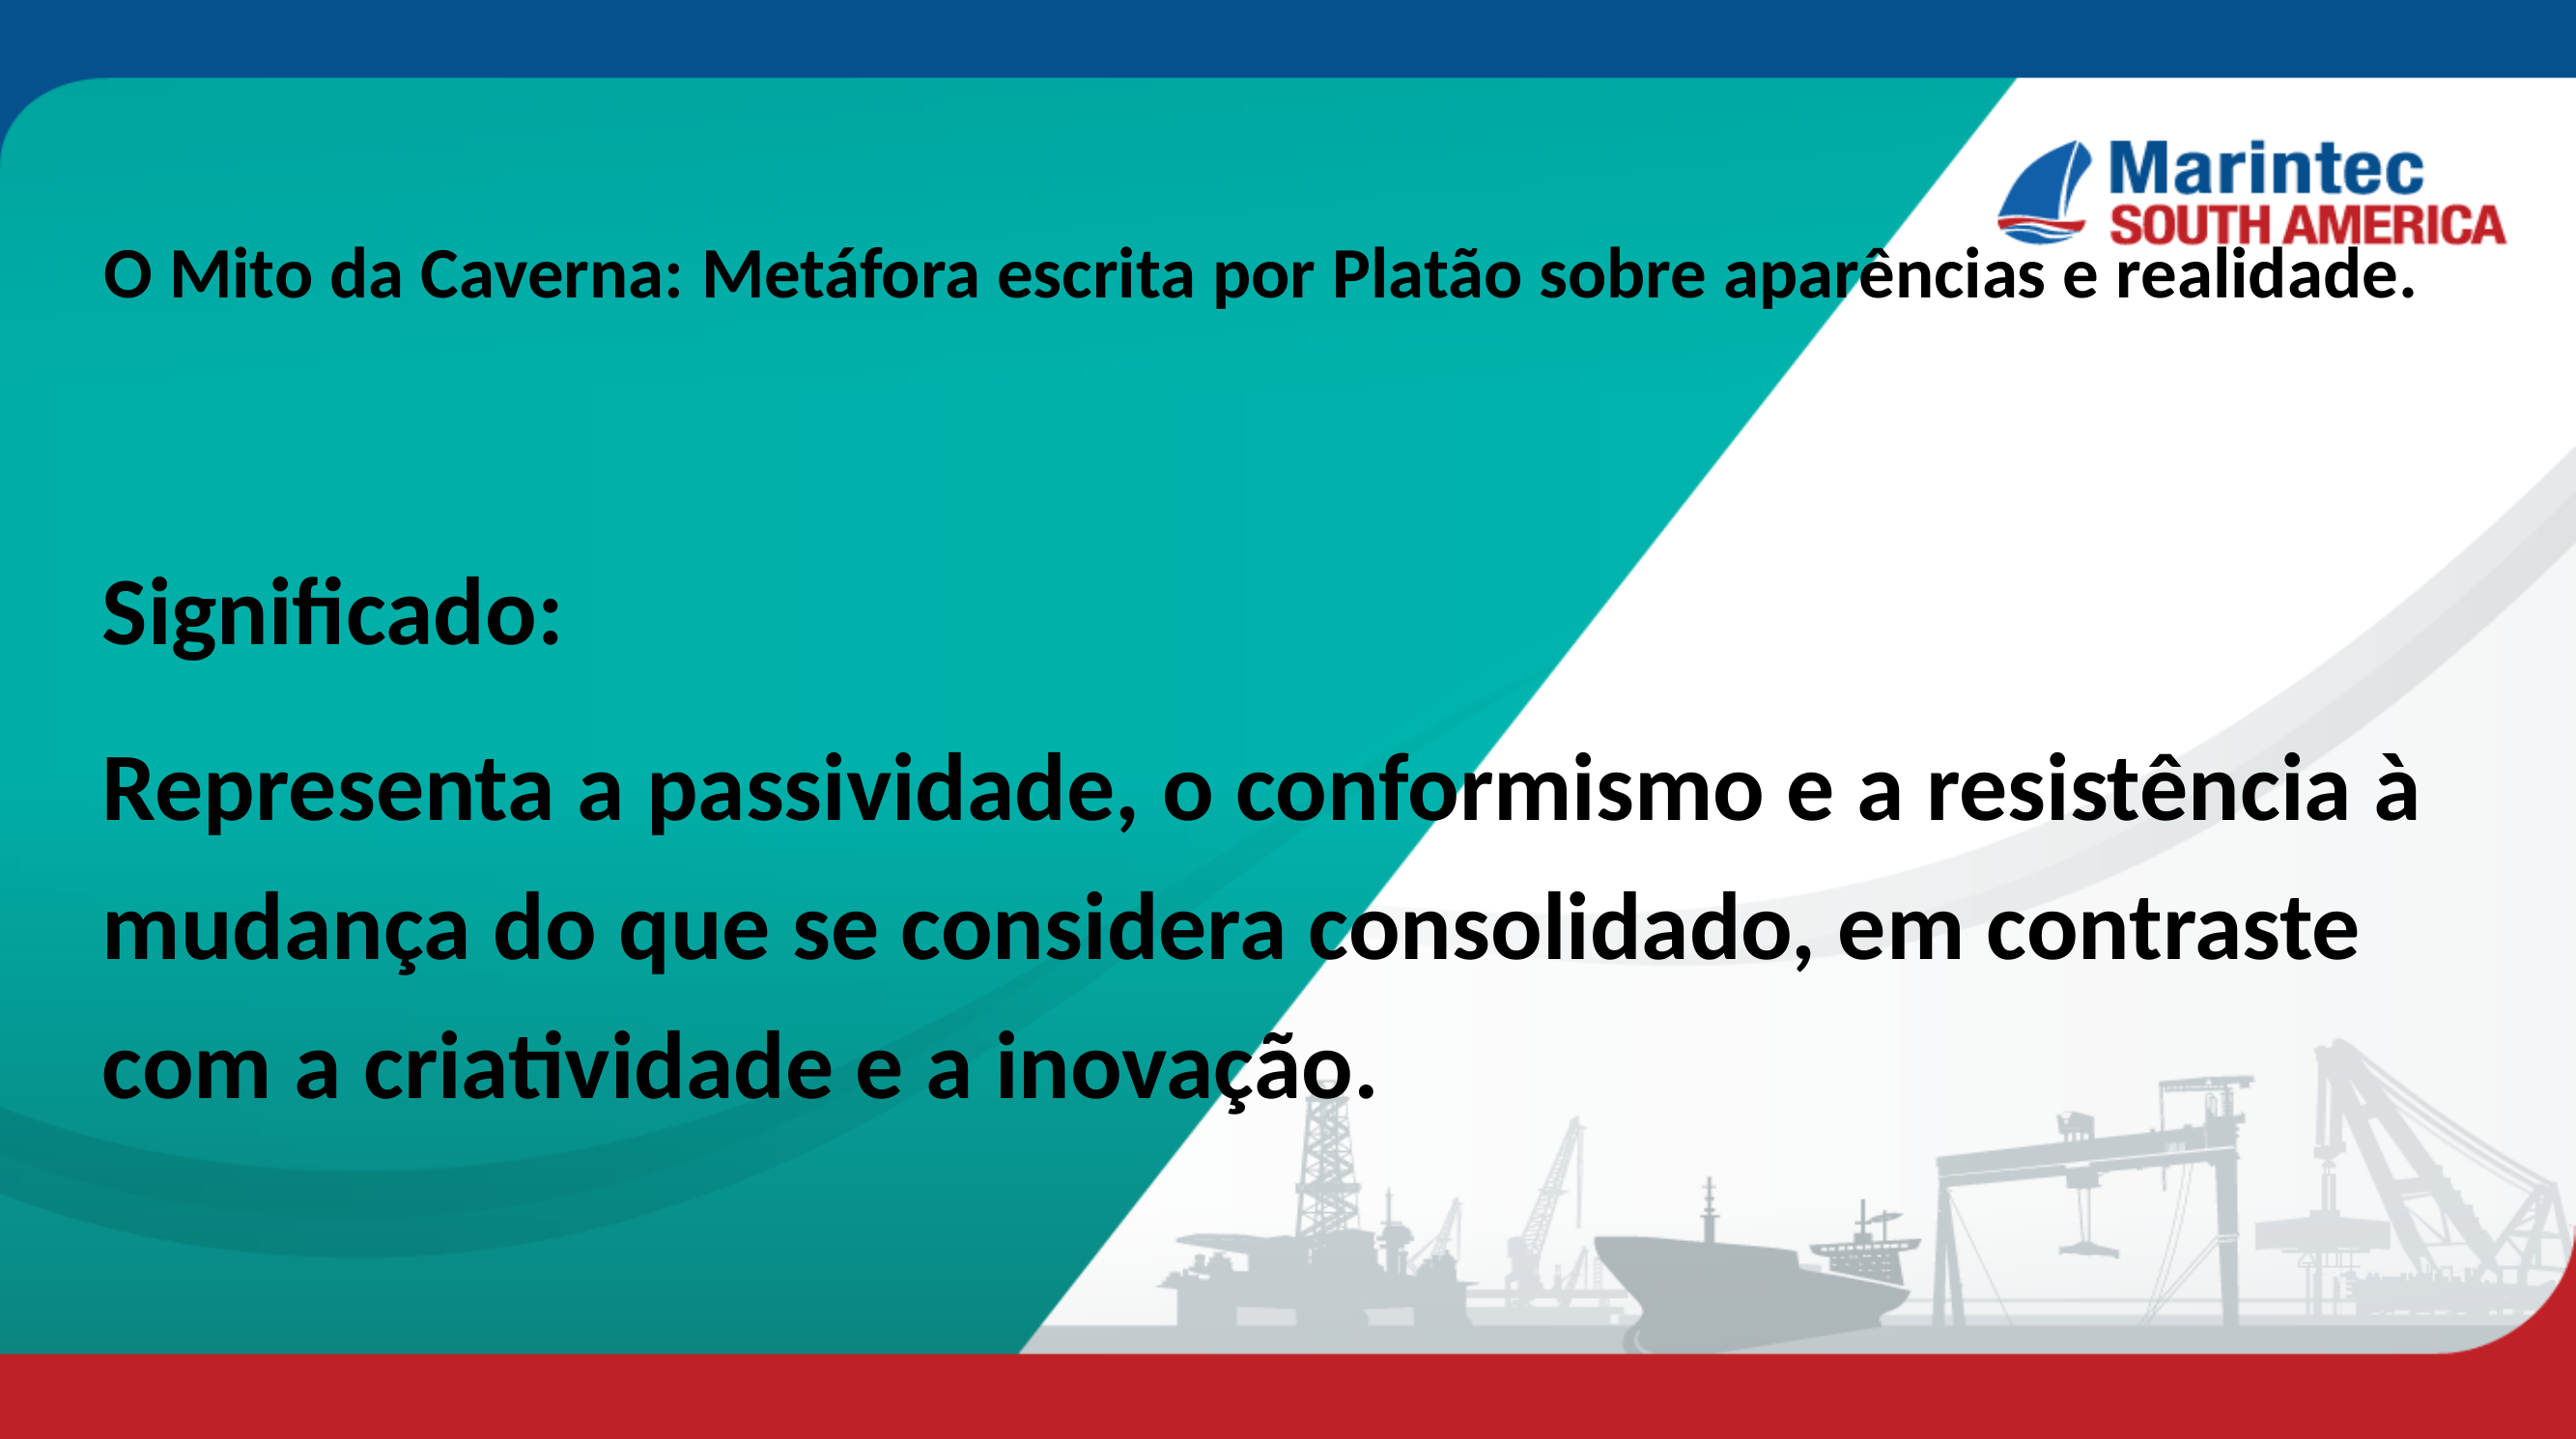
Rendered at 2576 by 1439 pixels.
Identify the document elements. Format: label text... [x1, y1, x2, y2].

picture [0, 0, 2576, 1439]
title O Mito da Caverna: Metáfora escrita por Platão sobre aparências e realidade. [0, 243, 2538, 362]
text_box Significado: Representa a passividade, o conformismo e a resistência à mudança do que se considera consolidado, em contraste com a criatividade e a inovação. [88, 518, 2463, 1125]
